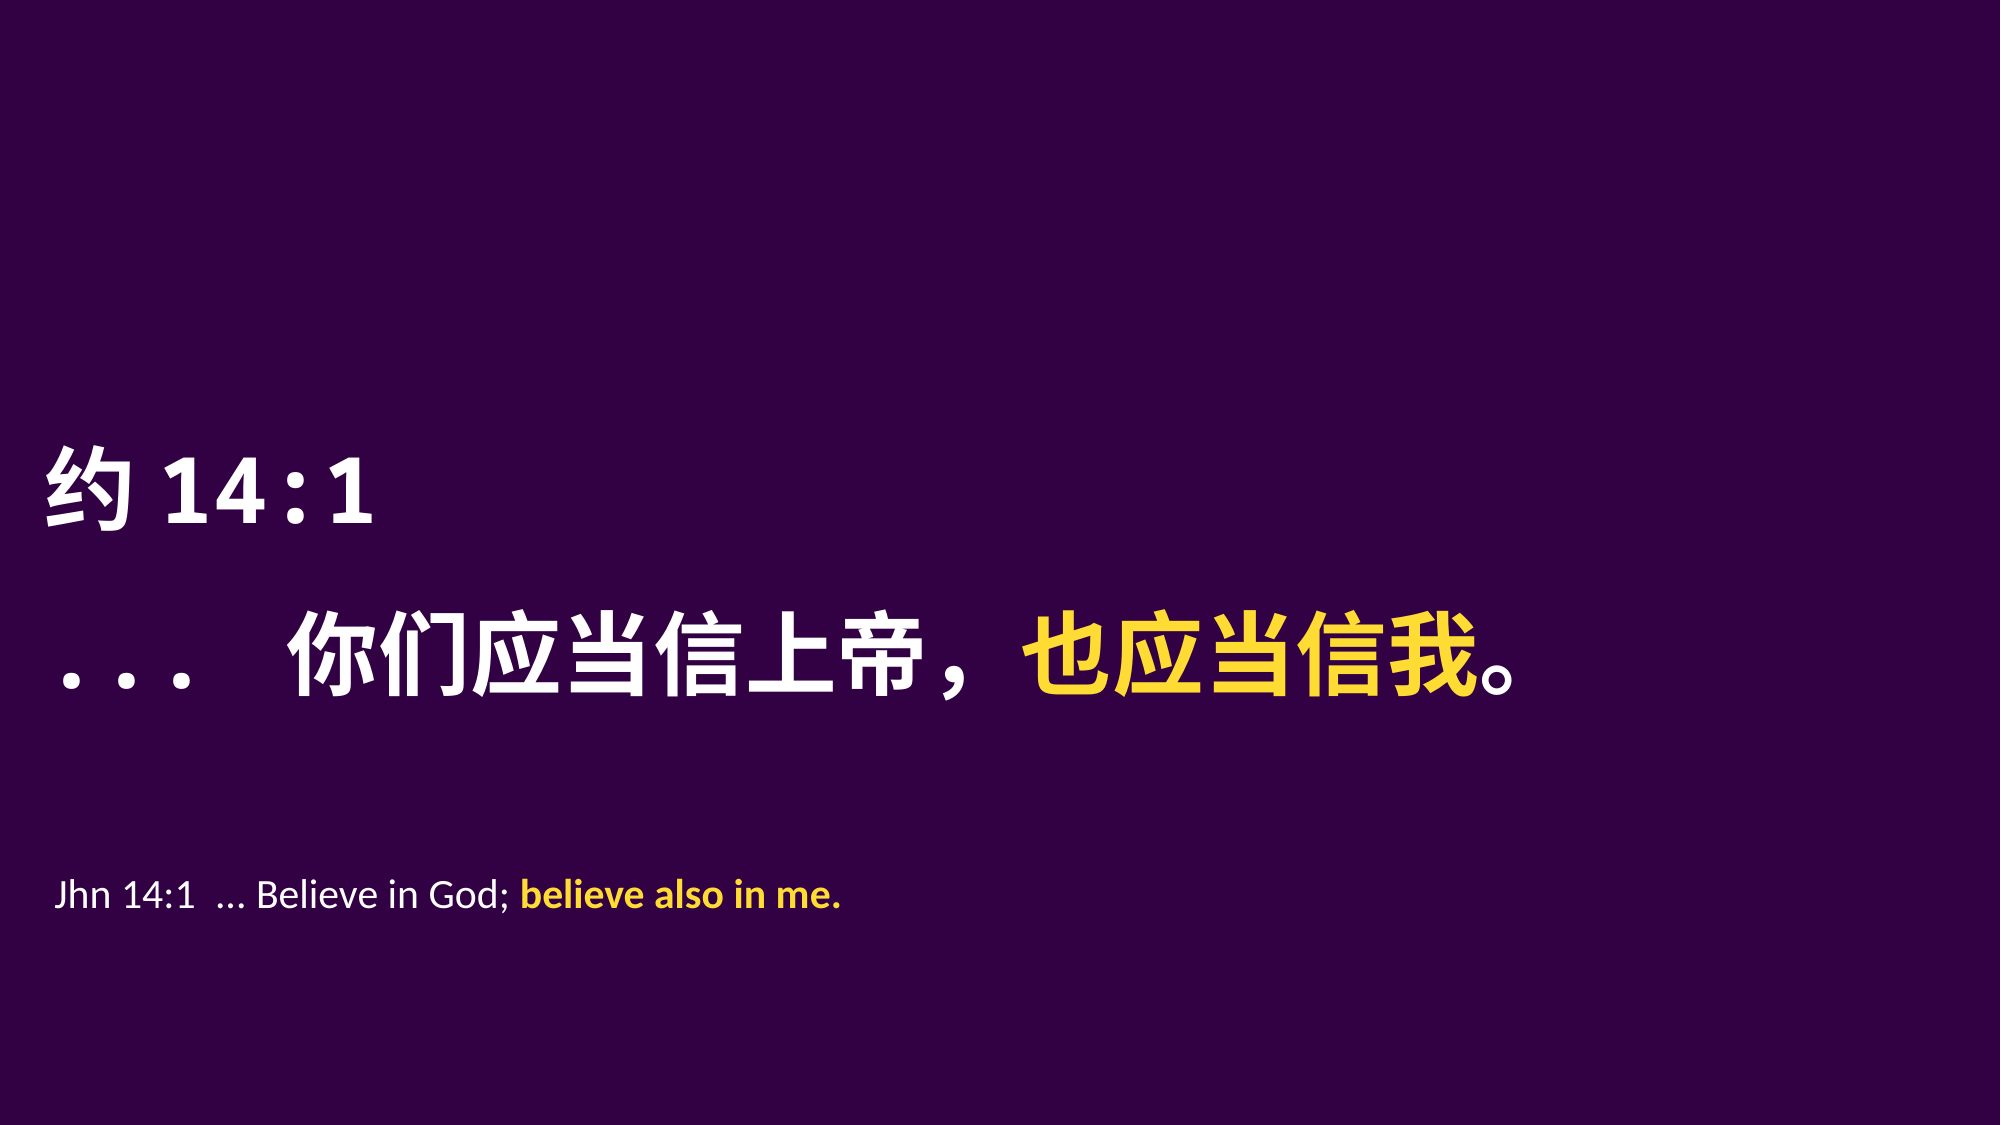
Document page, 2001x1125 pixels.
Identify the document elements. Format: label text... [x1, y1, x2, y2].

text_box Jhn 14:1 ... Believe in God; believe also in me. [39, 859, 1980, 925]
text_box 约14:1 ... 你们应当信上帝，也应当信我。 [39, 371, 2000, 712]
